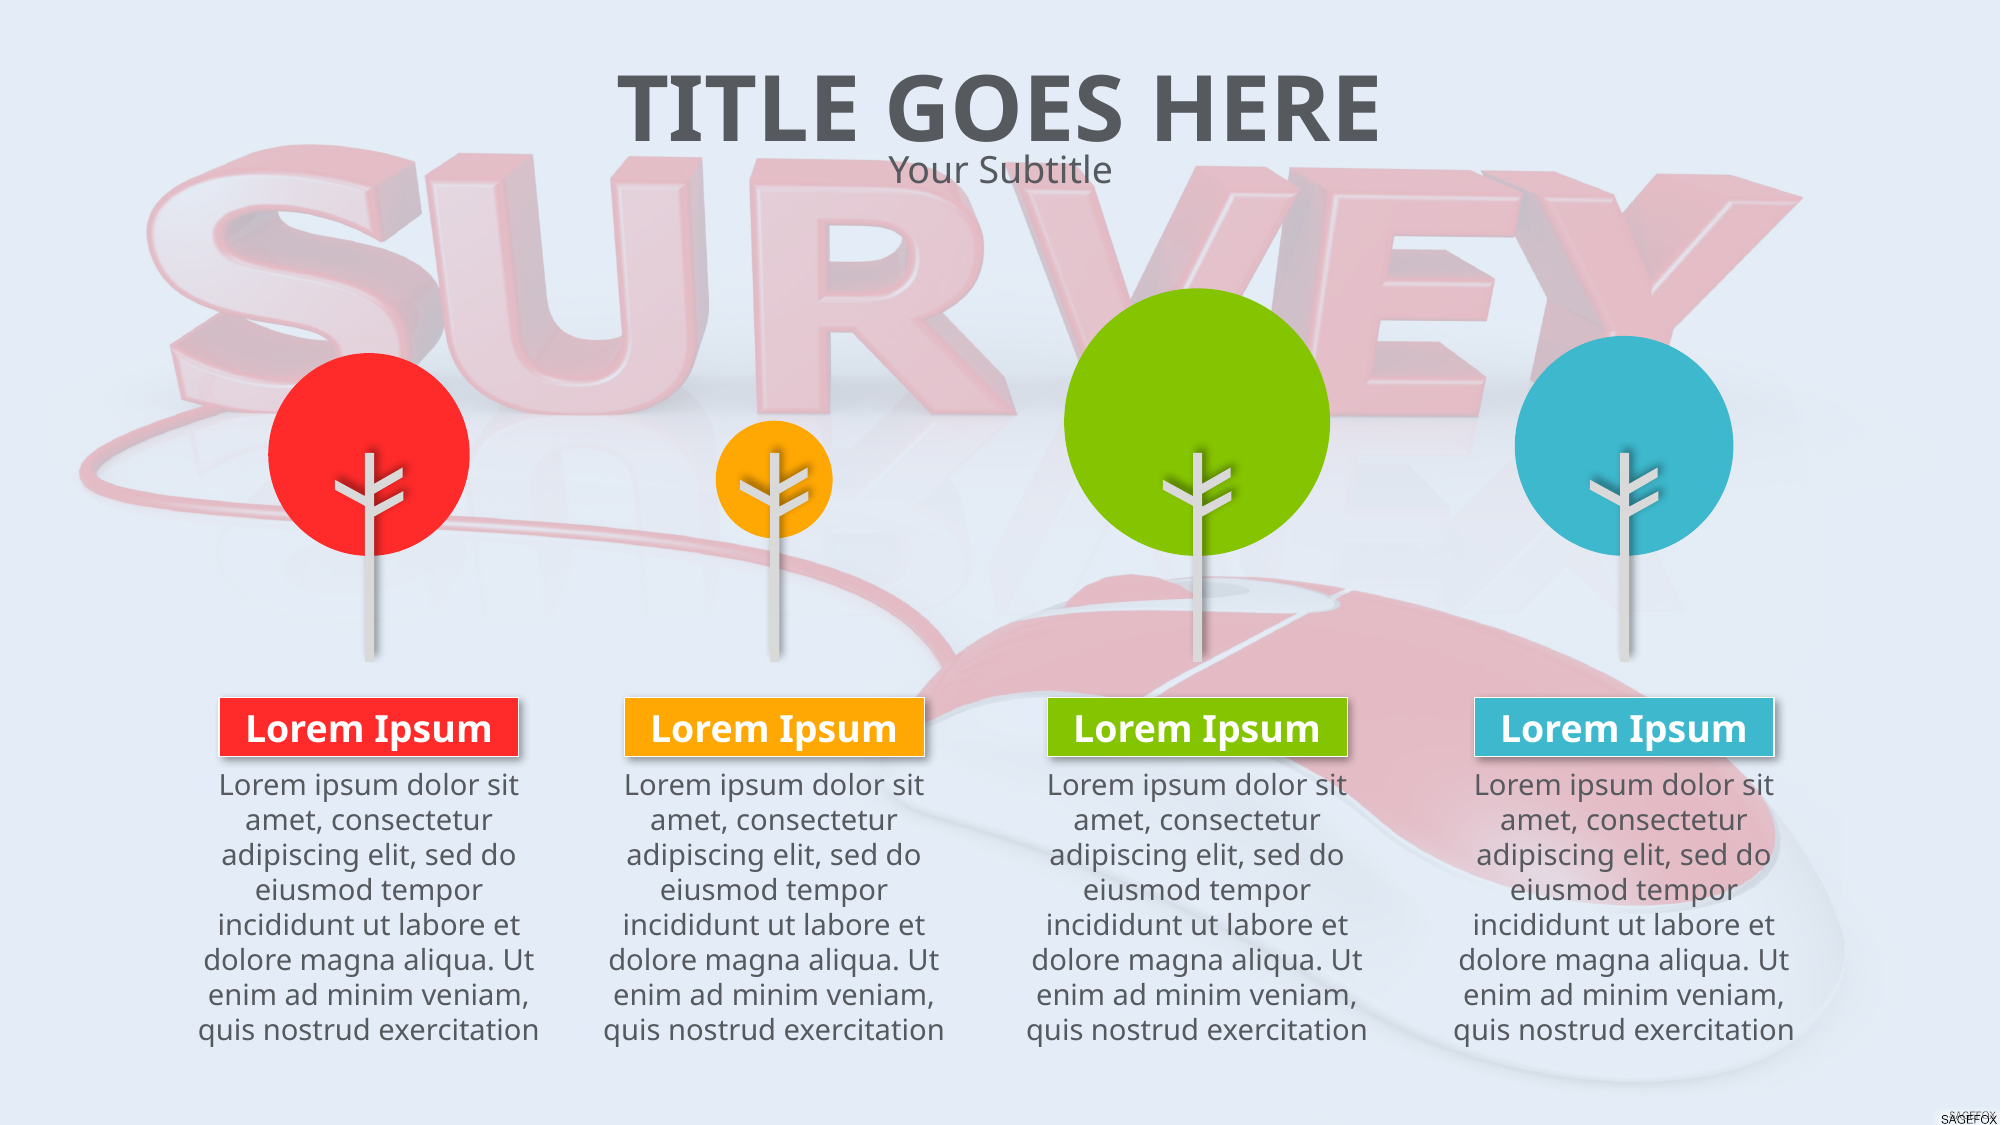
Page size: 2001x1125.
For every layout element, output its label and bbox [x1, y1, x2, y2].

text_box [1009, 696, 1385, 1020]
text_box [739, 452, 809, 662]
text_box [548, 42, 1452, 199]
text_box [1063, 287, 1332, 557]
text_box [714, 419, 834, 539]
picture [1938, 1114, 1999, 1125]
picture [1925, 0, 2001, 1125]
text_box [1513, 334, 1735, 557]
text_box [586, 696, 962, 1020]
text_box [181, 696, 557, 1020]
text_box [267, 352, 471, 557]
text_box [1162, 452, 1232, 662]
text_box [1589, 452, 1659, 662]
text_box [334, 452, 404, 662]
text_box [1436, 696, 1812, 1020]
